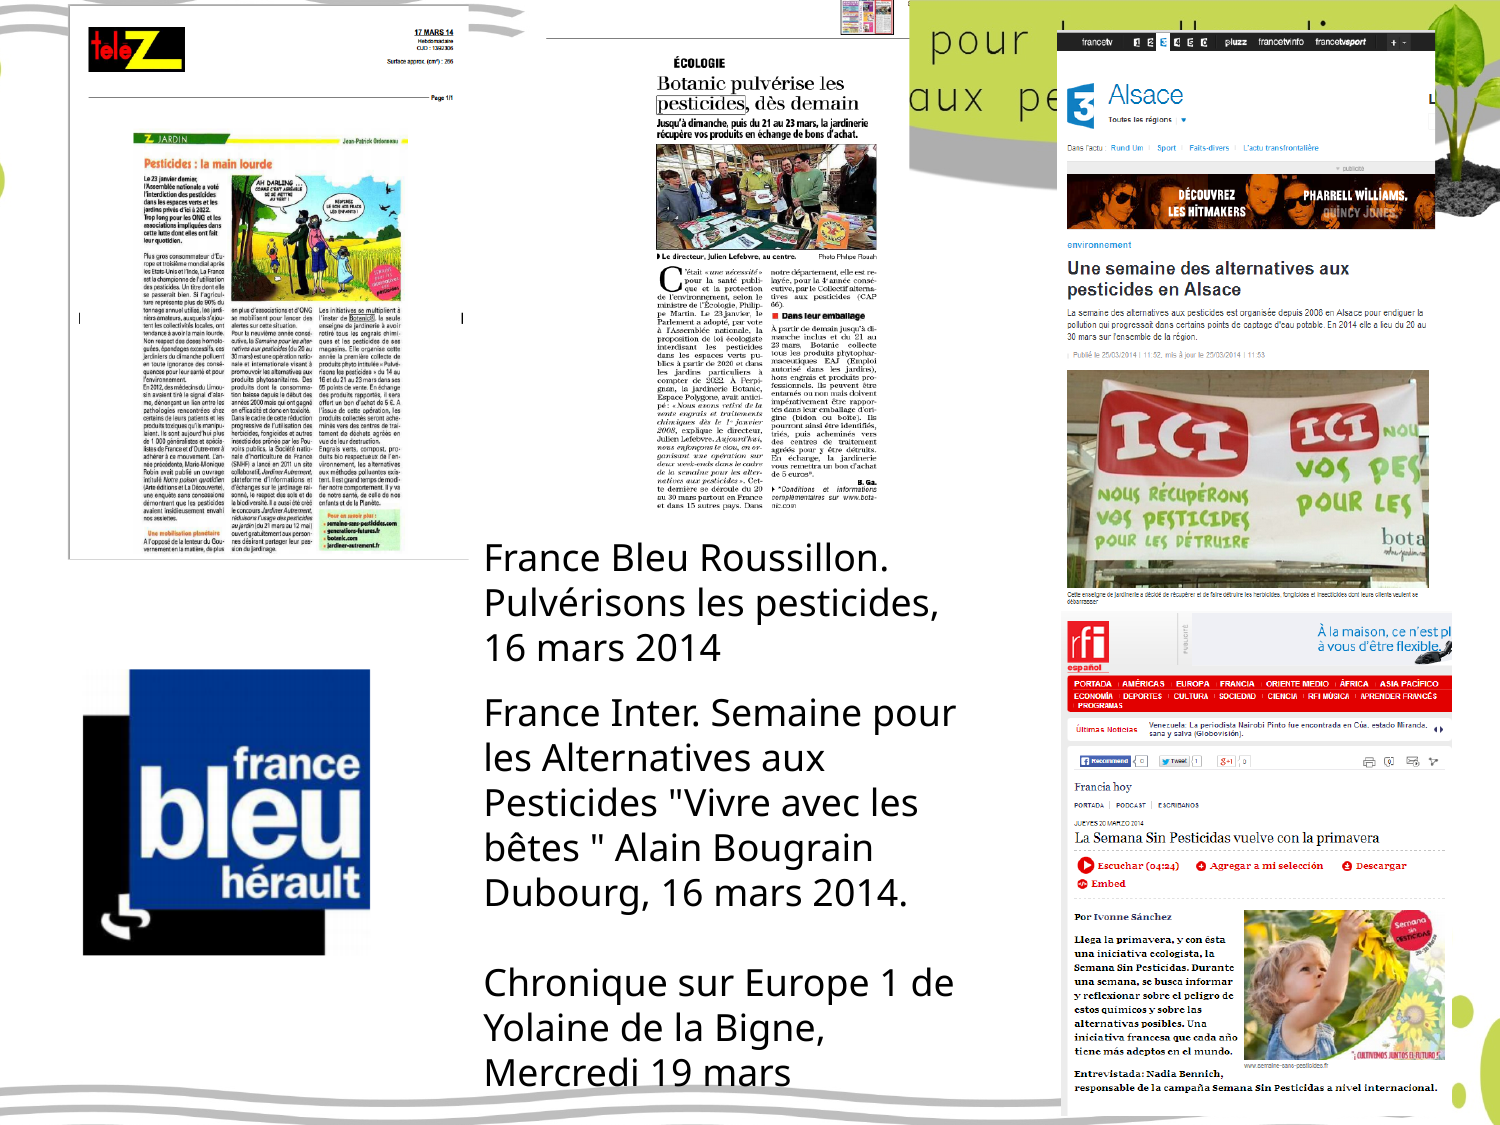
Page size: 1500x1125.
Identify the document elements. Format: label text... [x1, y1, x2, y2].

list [67, 3, 469, 560]
picture [0, 0, 1500, 1125]
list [543, 0, 910, 516]
text_box France Bleu Roussillon. Pulvérisons les pesticides, 16 mars 2014 France Inter. Semaine pour les Alternatives aux Pesticides "Vivre avec les bêtes " Alain Bougrain Dubourg, 16 mars 2014. Chronique sur Europe 1 de Yolaine de la Bigne, Mercredi 19 mars [468, 527, 989, 1102]
